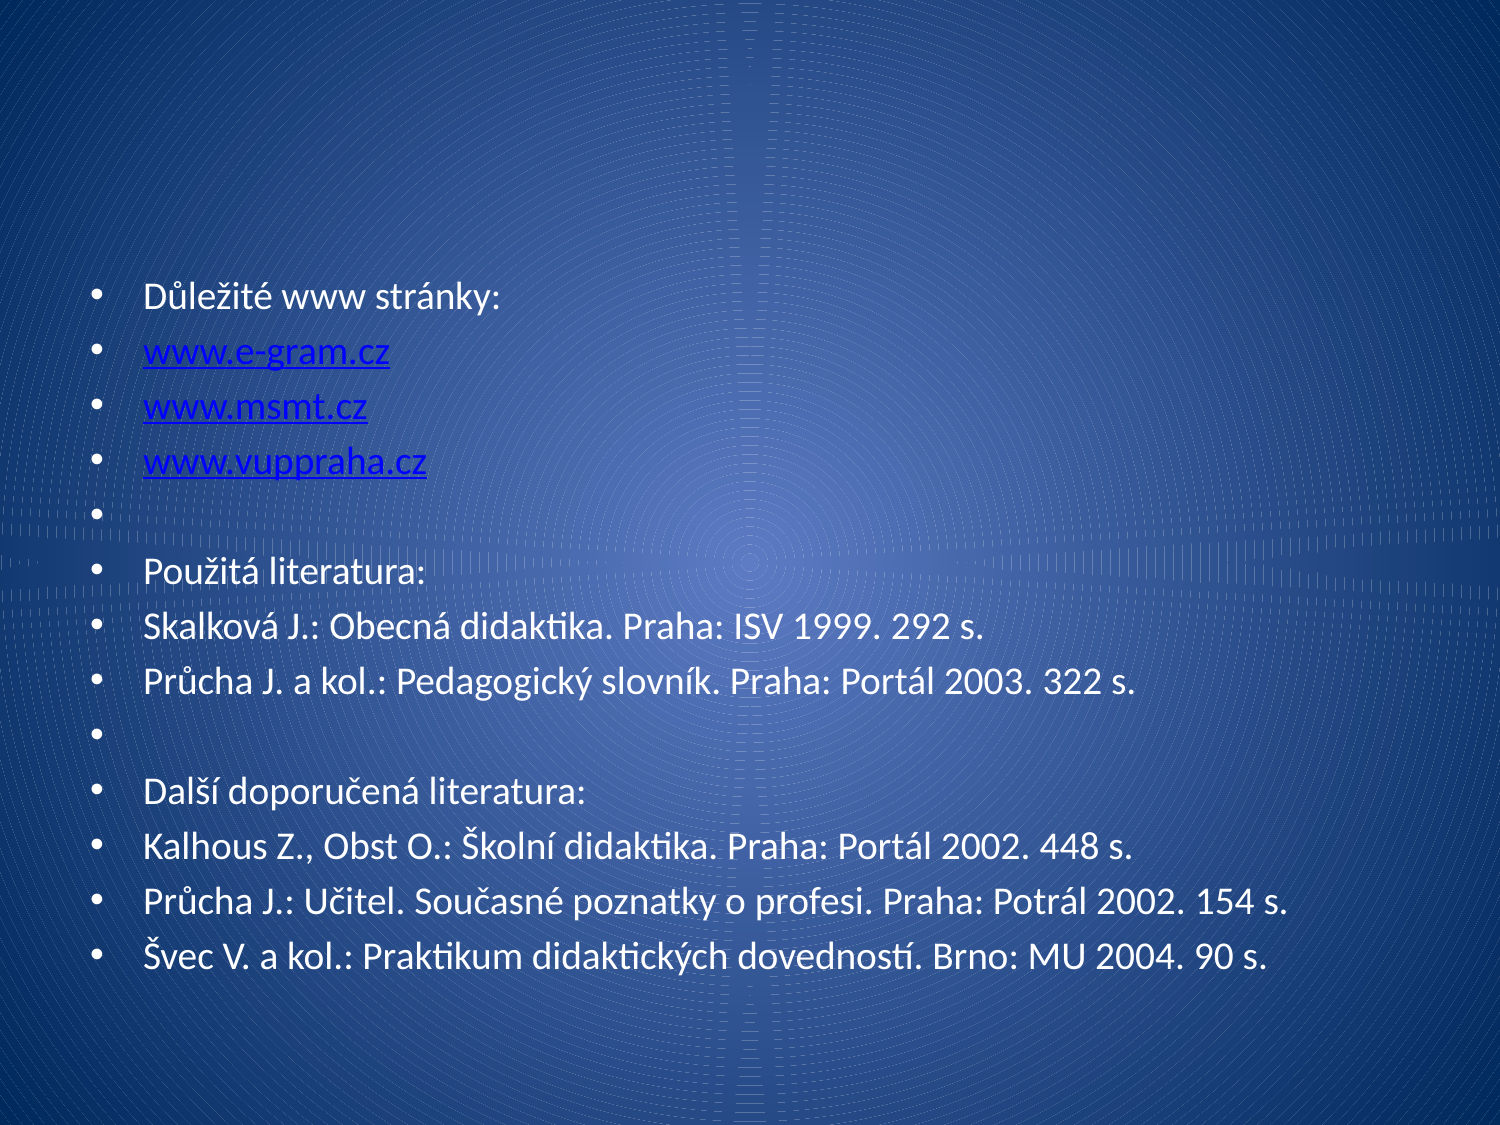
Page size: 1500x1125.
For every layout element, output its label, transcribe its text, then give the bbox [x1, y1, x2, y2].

list Důležité www stránky: www.e-gram.cz www.msmt.cz www.vuppraha.cz Použitá literatura: Skalková J.: Obecná didaktika. Praha: ISV 1999. 292 s. Průcha J. a kol.: Pedagogický slovník. Praha: Portál 2003. 322 s. Další doporučená literatura: Kalhous Z., Obst O.: Školní didaktika. Praha: Portál 2002. 448 s. Průcha J.: Učitel. Současné poznatky o profesi. Praha: Potrál 2002. 154 s. Švec V. a kol.: Praktikum didaktických dovedností. Brno: MU 2004. 90 s. [75, 262, 1425, 1005]
